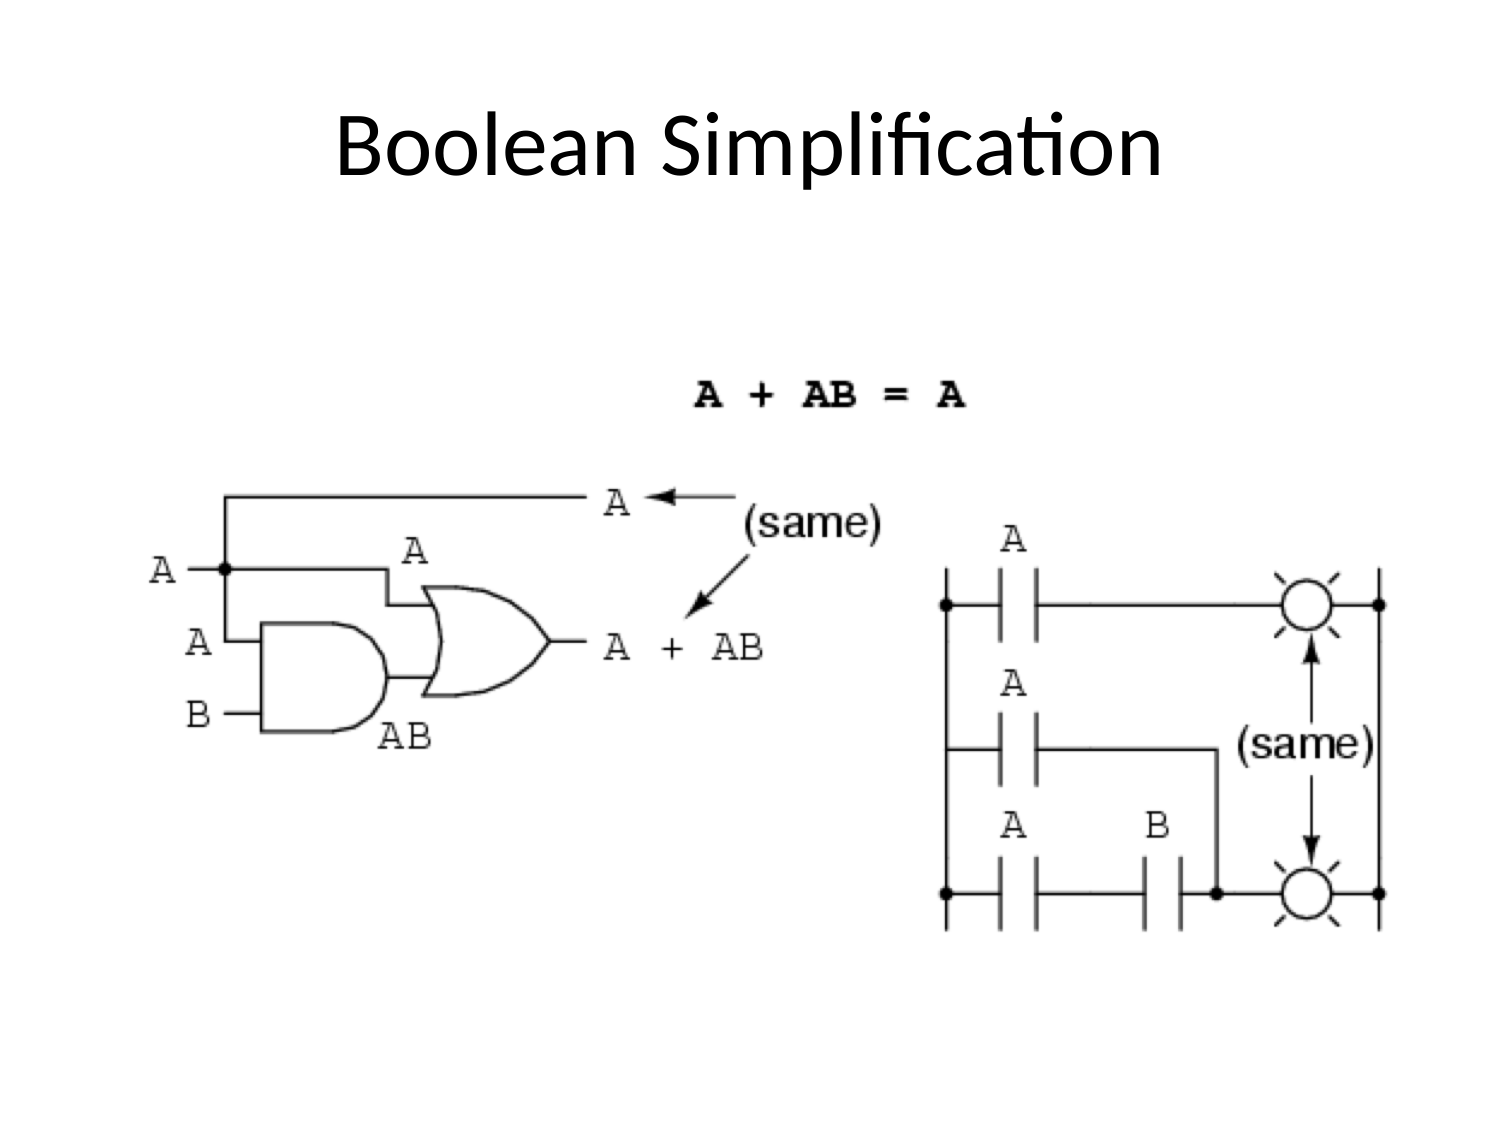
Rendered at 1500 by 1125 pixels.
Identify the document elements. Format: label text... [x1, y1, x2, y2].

title Boolean Simplification [75, 45, 1425, 233]
picture [88, 351, 1415, 958]
